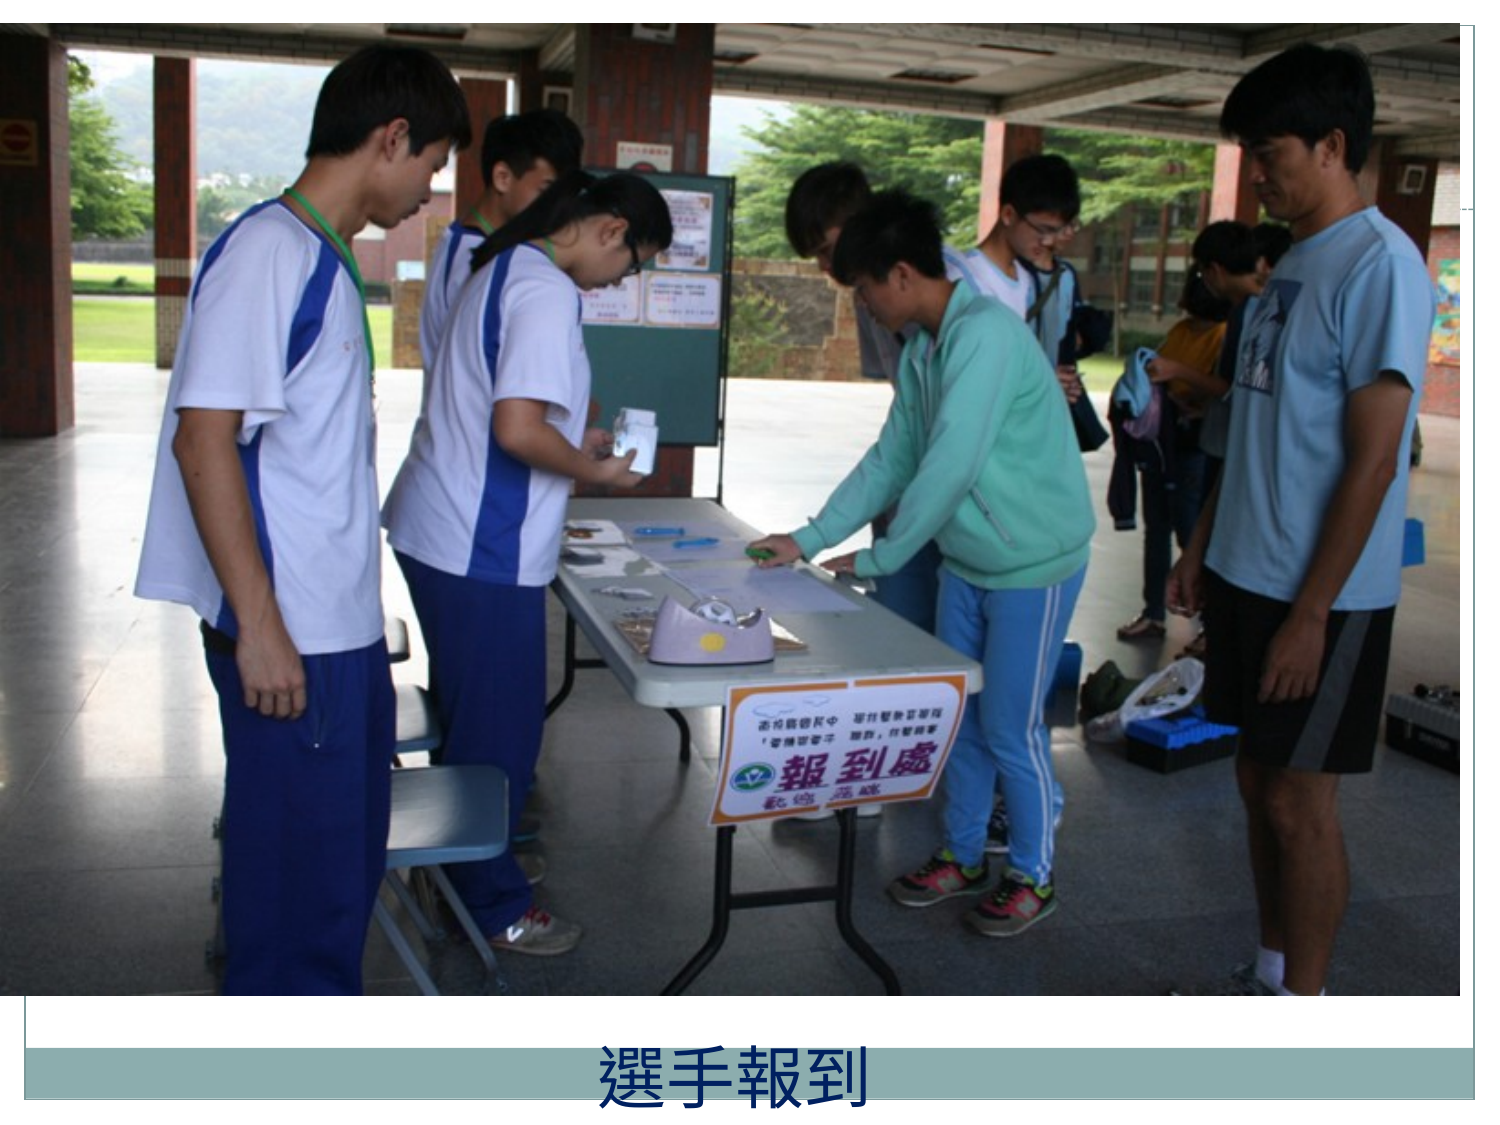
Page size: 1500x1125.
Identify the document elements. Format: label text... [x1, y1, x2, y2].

picture [0, 23, 1460, 996]
title 選手報到 [35, 1006, 1436, 1125]
